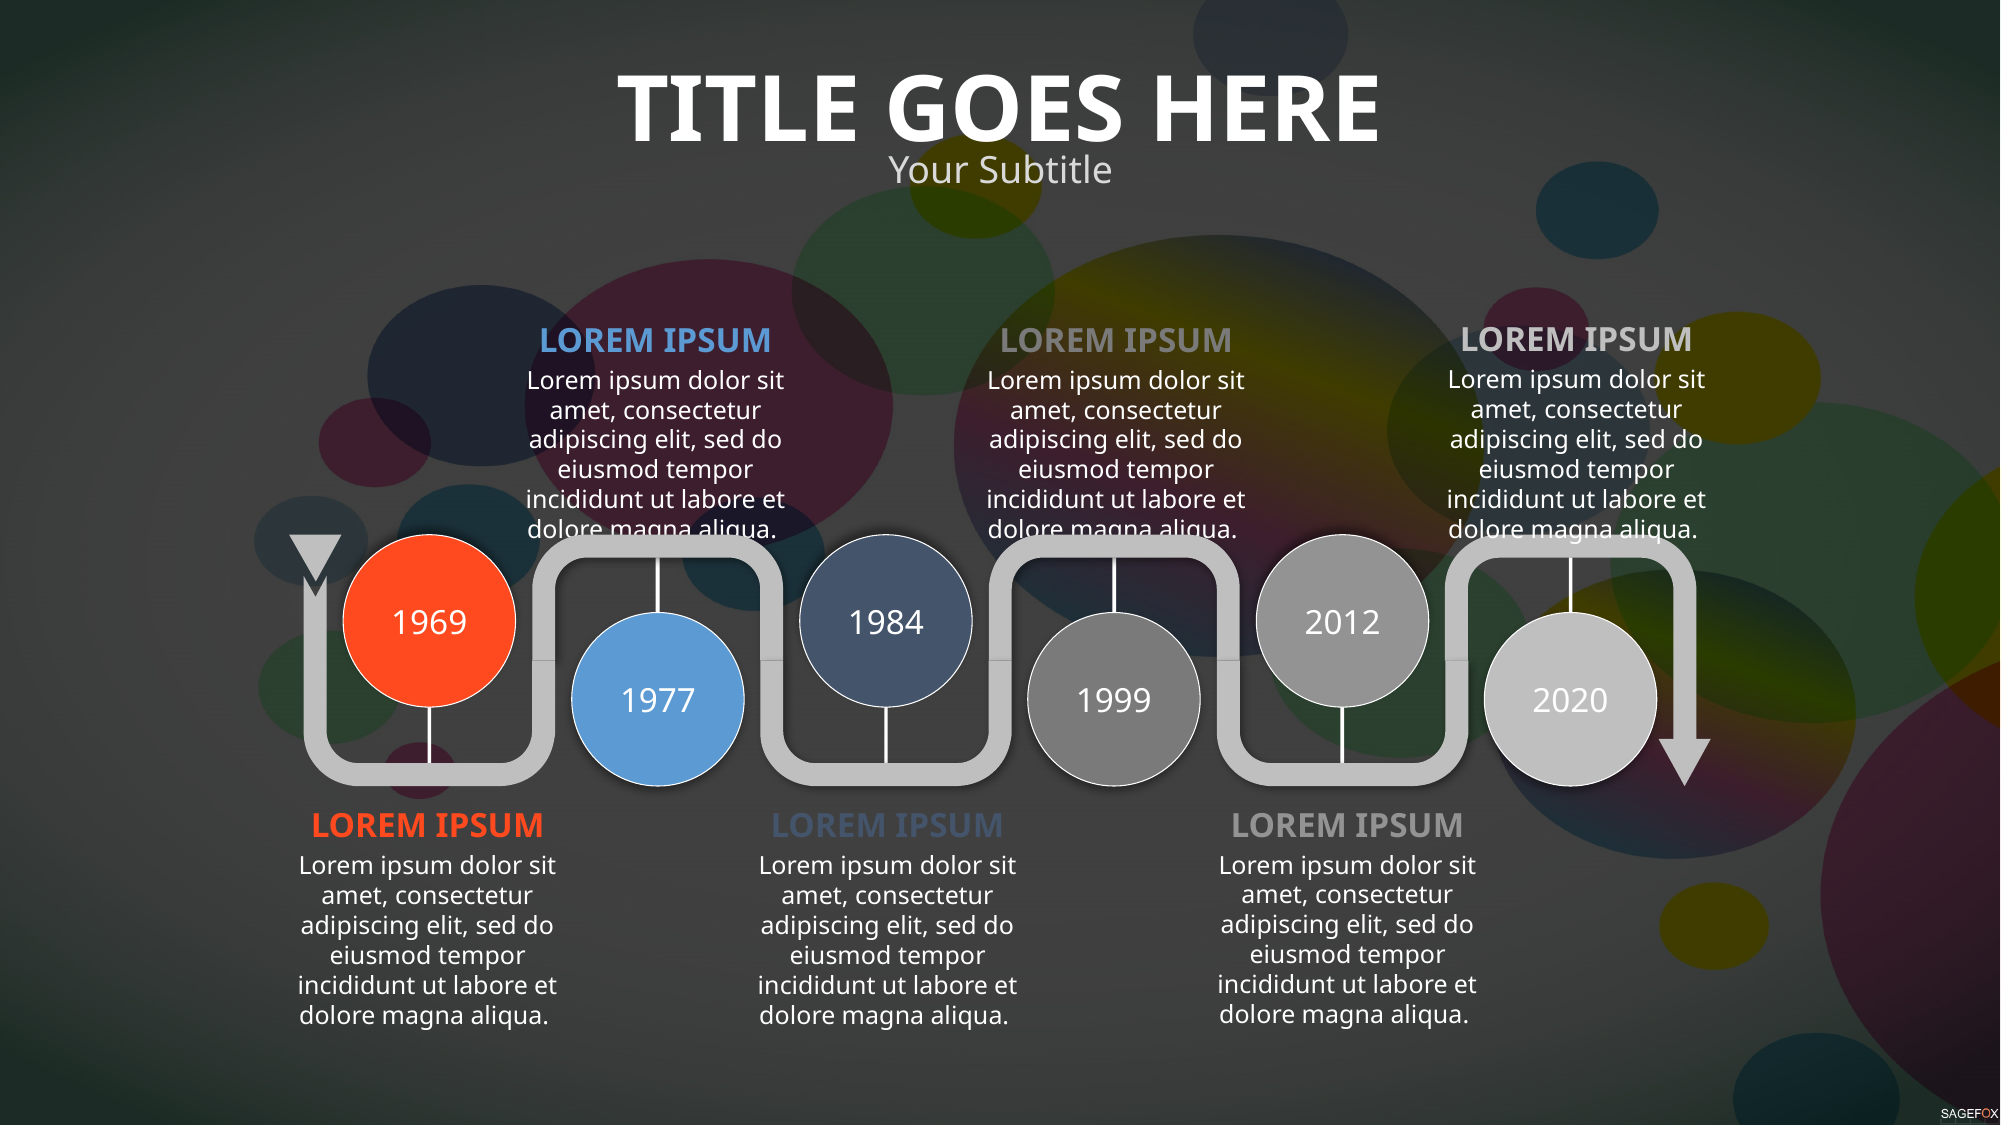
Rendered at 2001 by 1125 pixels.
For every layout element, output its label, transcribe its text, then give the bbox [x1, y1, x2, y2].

text_box LOREM IPSUM Lorem ipsum dolor sit amet, consectetur adipiscing elit, sed do eiusmod tempor incididunt ut labore et dolore magna aliqua. [1177, 796, 1518, 1037]
picture [0, 0, 2001, 1125]
text_box 1999 [1027, 612, 1201, 787]
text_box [289, 534, 555, 787]
text_box LOREM IPSUM Lorem ipsum dolor sit amet, consectetur adipiscing elit, sed do eiusmod tempor incididunt ut labore et dolore magna aliqua. [717, 797, 1058, 1037]
text_box 2012 [1256, 534, 1429, 708]
text_box LOREM IPSUM Lorem ipsum dolor sit amet, consectetur adipiscing elit, sed do eiusmod tempor incididunt ut labore et dolore magna aliqua. [1406, 311, 1747, 551]
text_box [548, 42, 1452, 199]
text_box [988, 534, 1240, 660]
text_box [884, 708, 888, 760]
text_box 1984 [799, 534, 973, 708]
text_box [1340, 708, 1345, 760]
text_box [655, 569, 660, 612]
text_box [1112, 569, 1117, 612]
text_box LOREM IPSUM Lorem ipsum dolor sit amet, consectetur adipiscing elit, sed do eiusmod tempor incididunt ut labore et dolore magna aliqua. [257, 797, 598, 1037]
text_box LOREM IPSUM Lorem ipsum dolor sit amet, consectetur adipiscing elit, sed do eiusmod tempor incididunt ut labore et dolore magna aliqua. [946, 311, 1287, 552]
text_box [555, 534, 784, 660]
text_box 1977 [571, 612, 745, 787]
text_box LOREM IPSUM Lorem ipsum dolor sit amet, consectetur adipiscing elit, sed do eiusmod tempor incididunt ut labore et dolore magna aliqua. [485, 311, 826, 552]
text_box [760, 660, 1012, 787]
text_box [1444, 534, 1711, 787]
text_box [1216, 660, 1444, 787]
